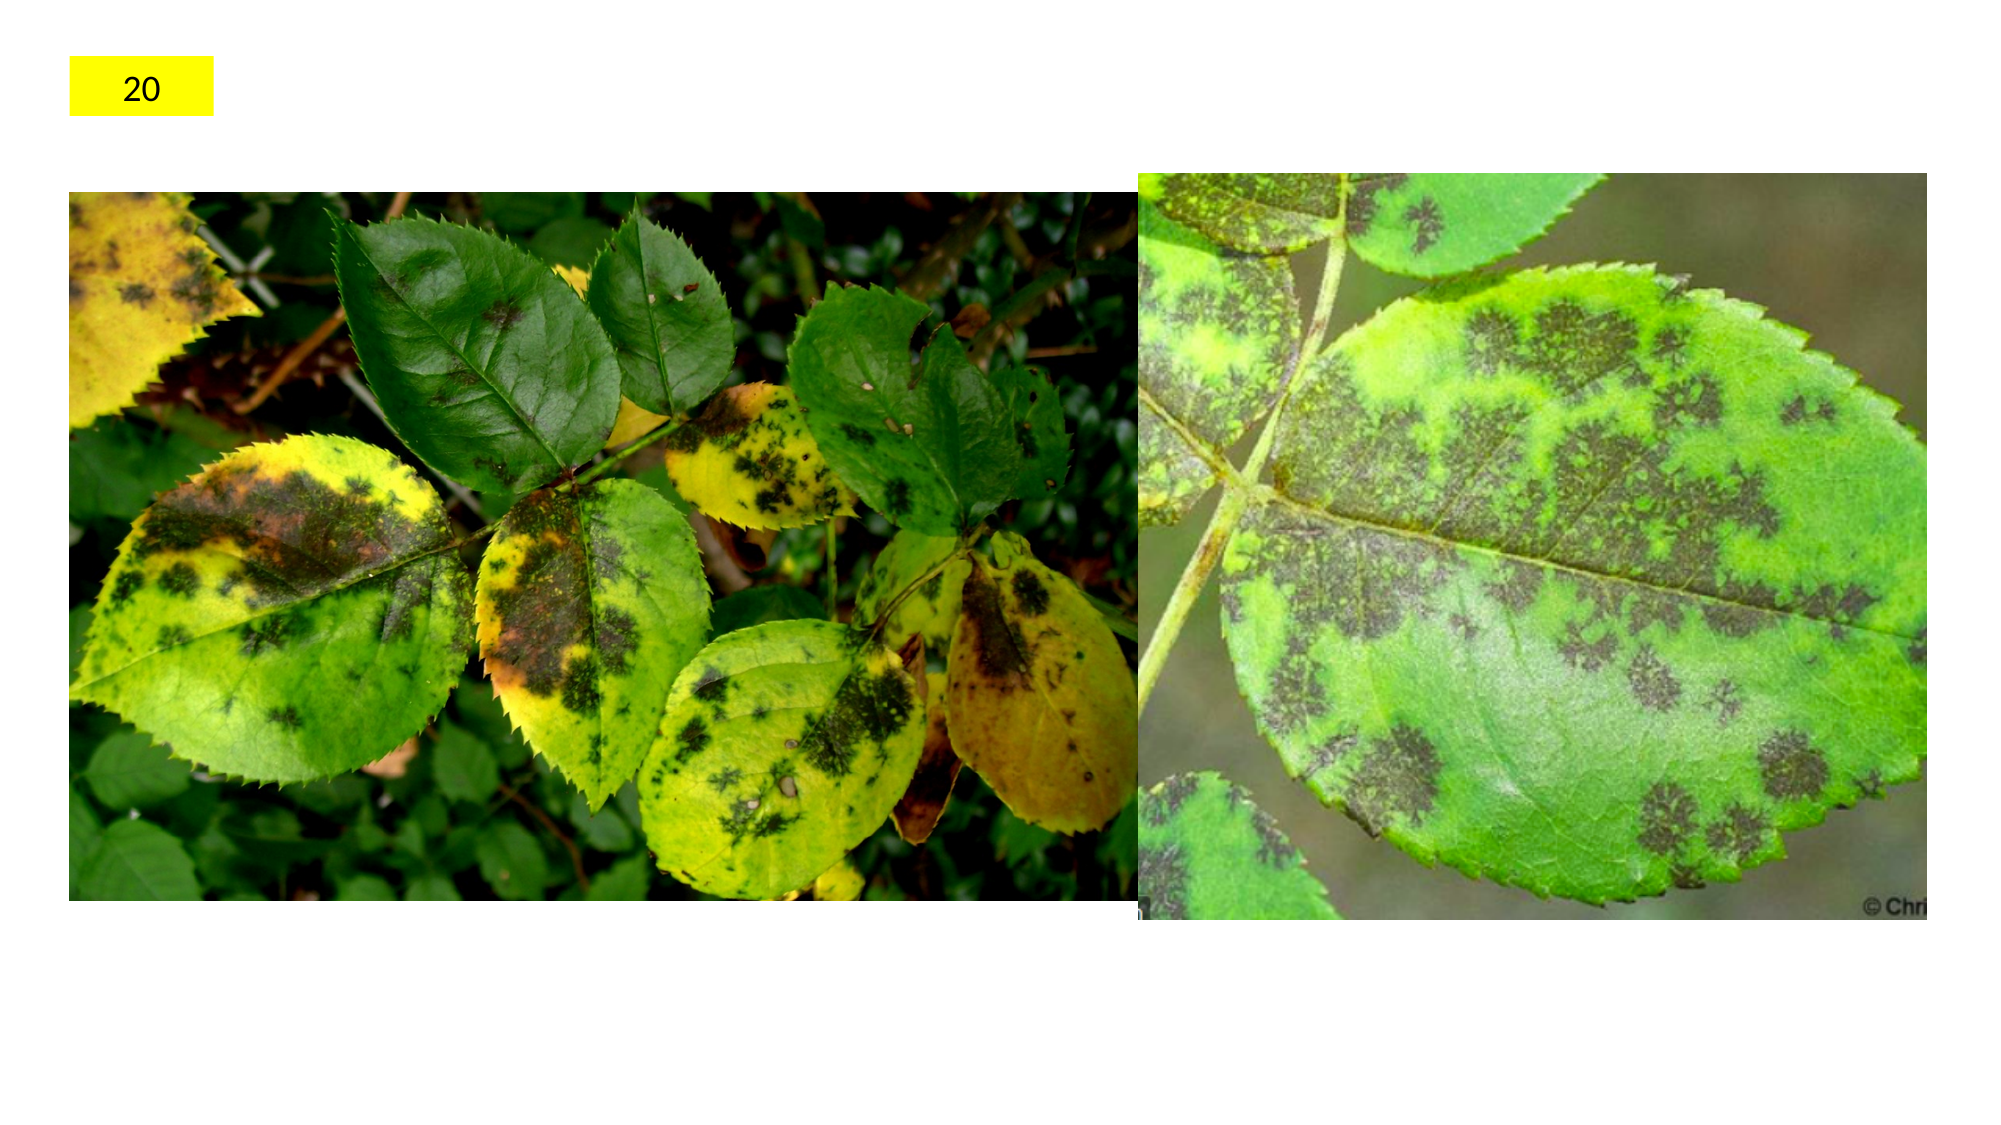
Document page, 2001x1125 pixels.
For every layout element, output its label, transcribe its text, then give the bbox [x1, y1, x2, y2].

text_box 20 [69, 56, 214, 116]
picture [69, 173, 1927, 920]
